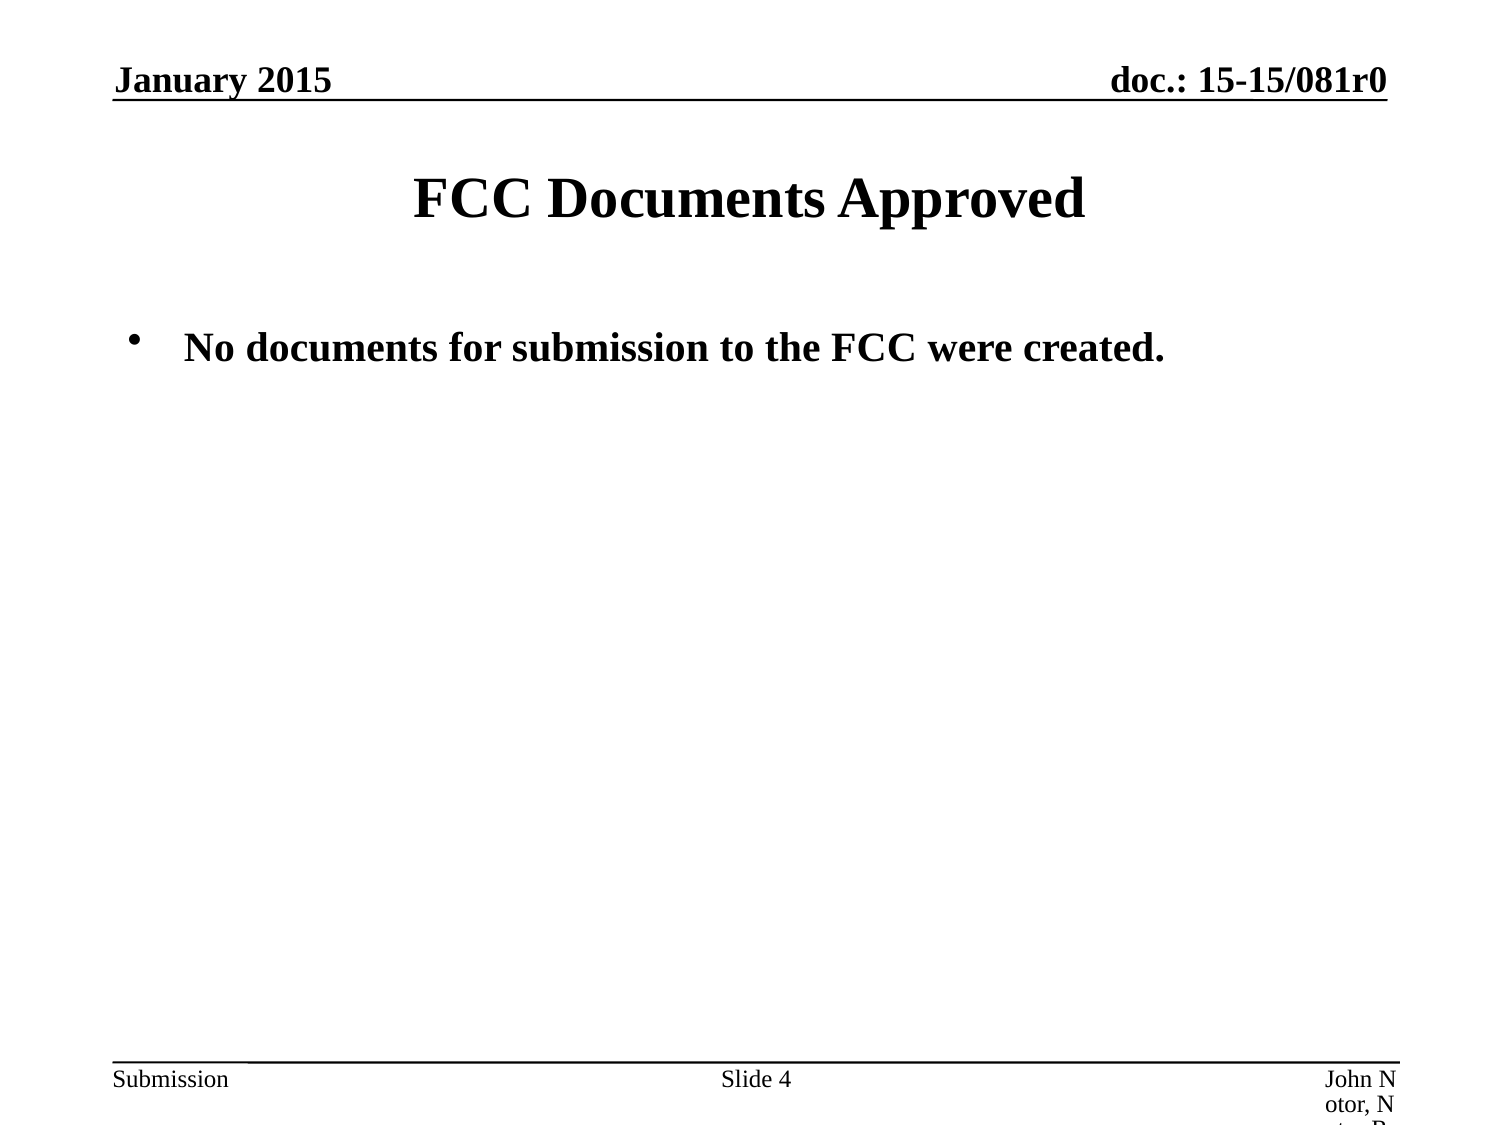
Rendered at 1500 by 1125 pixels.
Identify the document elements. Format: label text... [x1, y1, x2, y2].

title FCC Documents Approved [112, 112, 1388, 276]
slide_number Slide 4 [712, 1061, 800, 1093]
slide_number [114, 54, 335, 101]
list No documents for submission to the FCC were created. [112, 312, 1426, 988]
footer John Notor, Notor Research [1324, 1061, 1402, 1093]
